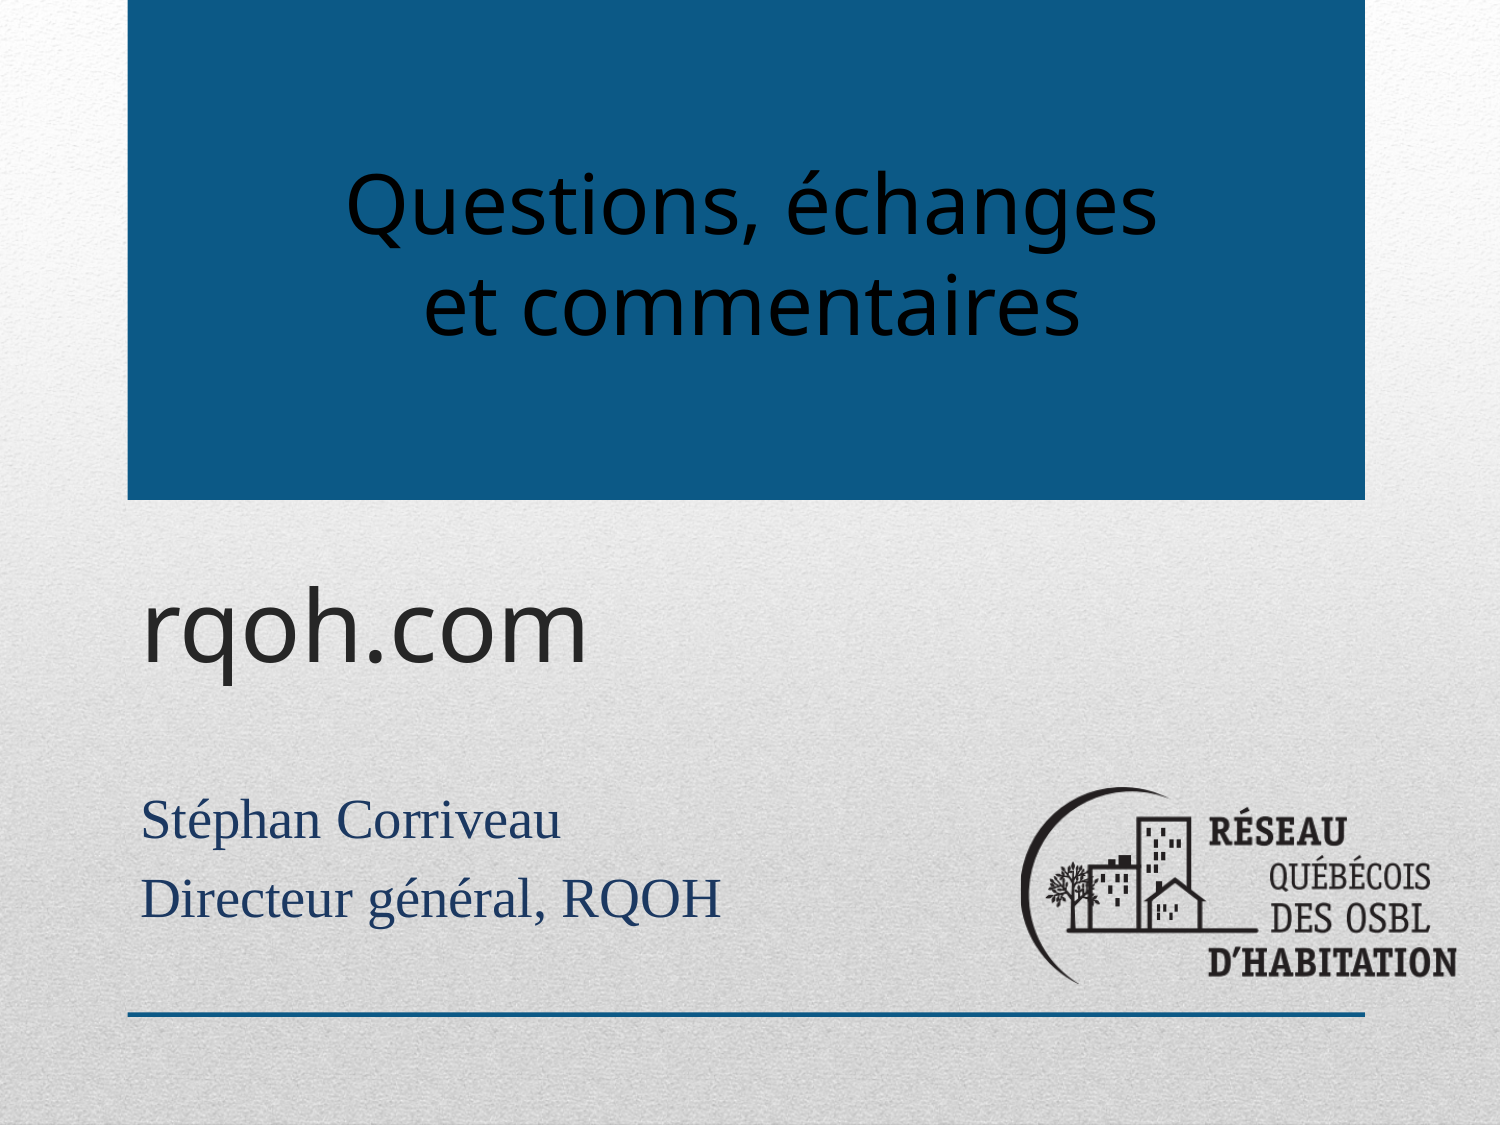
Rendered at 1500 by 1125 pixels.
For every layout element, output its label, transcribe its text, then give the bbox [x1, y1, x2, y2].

subtitle Stéphan Corriveau Directeur général, RQOH [125, 774, 1250, 938]
title rqoh.com [125, 612, 1363, 786]
picture [1020, 786, 1458, 985]
text_box Questions, échanges et commentaires [292, 144, 1213, 360]
